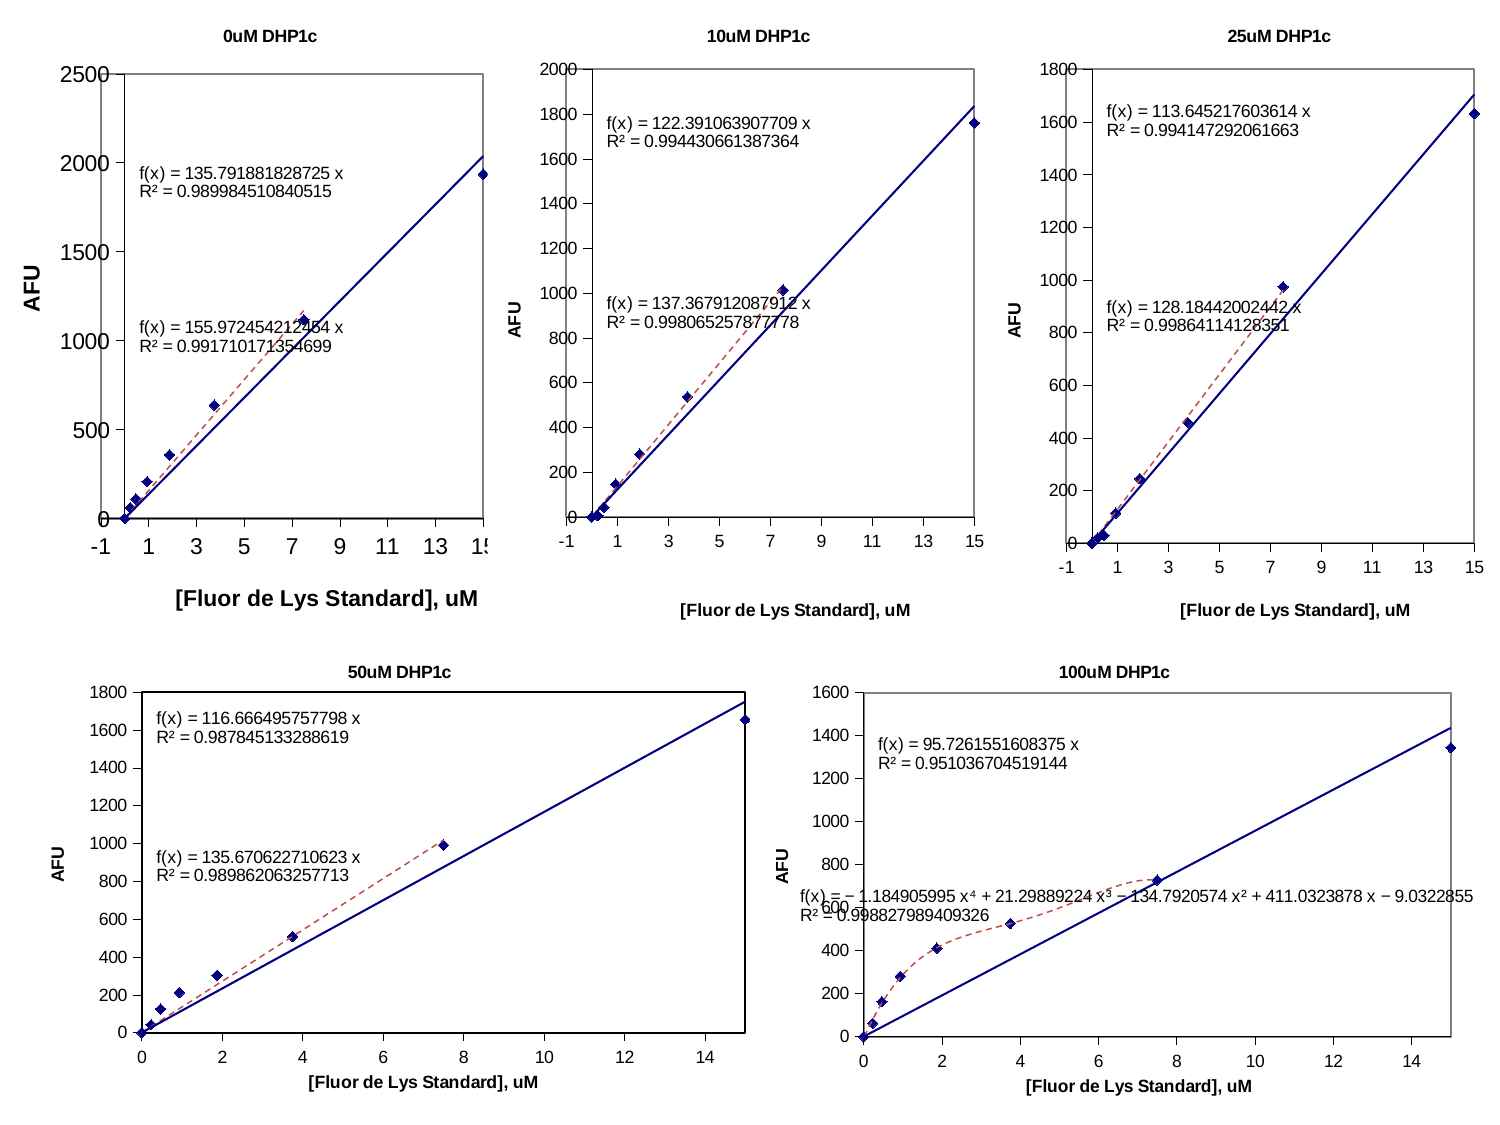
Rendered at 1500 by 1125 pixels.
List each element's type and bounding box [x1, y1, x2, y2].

chart [0, 10, 1500, 1112]
